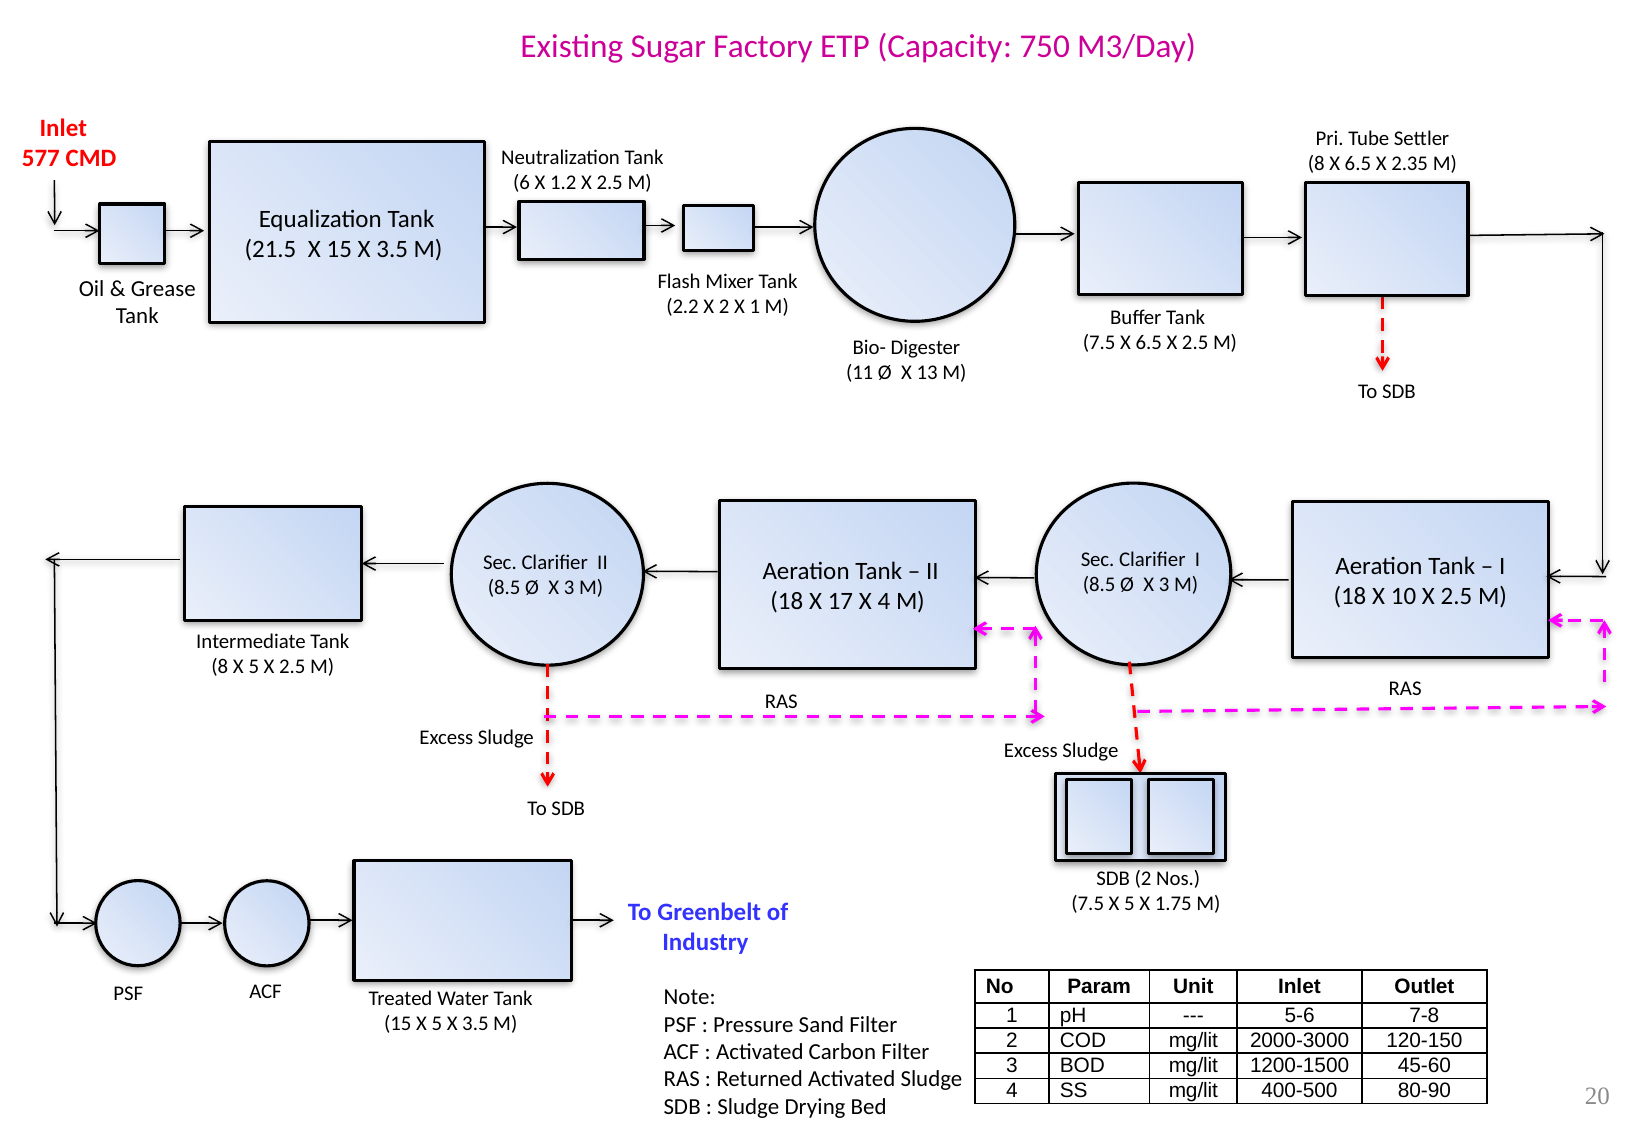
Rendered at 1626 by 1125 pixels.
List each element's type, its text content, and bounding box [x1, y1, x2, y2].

table_header Param [1050, 971, 1149, 1002]
text_box PSF [96, 972, 165, 1013]
text_box Excess Sludge [1133, 728, 1141, 769]
table_cell 2 [1005, 1029, 1048, 1052]
text_box SDB (2 Nos.) (7.5 X 5 X 1.75 M) [1035, 857, 1261, 922]
table_cell --- [1150, 1004, 1236, 1027]
text_box Buffer Tank (7.5 X 6.5 X 2.5 M) [1055, 296, 1265, 362]
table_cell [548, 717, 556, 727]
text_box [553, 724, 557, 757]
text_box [1054, 773, 1226, 861]
text_box [814, 127, 1016, 323]
text_box Excess Sludge [981, 728, 1125, 769]
table_cell 3 [976, 1054, 1048, 1078]
text_box To SDB [1339, 370, 1435, 411]
text_box Inlet 577 CMD [0, 104, 133, 179]
text_box [95, 879, 181, 967]
text_box [450, 482, 645, 666]
text_box [1077, 181, 1243, 295]
text_box [223, 879, 310, 967]
table_cell 400-500 [1238, 1079, 1361, 1103]
text_box Pri. Tube Settler (8 X 6.5 X 2.35 M) [1278, 117, 1487, 182]
text_box Flash Mixer Tank (2.2 X 2 X 1 M) [627, 260, 828, 326]
table_cell mg/lit [1150, 1079, 1236, 1103]
table_cell 120-150 [1363, 1029, 1486, 1052]
text_box Excess Sludge [397, 716, 543, 757]
text_box ACF [229, 969, 298, 1010]
table_cell pH [1050, 1004, 1149, 1027]
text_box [1137, 706, 1607, 712]
text_box To Greenbelt of Industry [605, 888, 811, 964]
table_cell mg/lit [1150, 1029, 1236, 1052]
table_cell mg/lit [1150, 1054, 1236, 1078]
text_box Equalization Tank (21.5 X 15 X 3.5 M) [209, 141, 485, 323]
table_cell 45-60 [1363, 1054, 1486, 1078]
table_header Unit [1150, 971, 1236, 1002]
text_box Intermediate Tank (8 X 5 X 2.5 M) [160, 620, 386, 685]
table_header No [976, 971, 1048, 1002]
text_box [518, 202, 645, 260]
text_box Existing Sugar Factory ETP (Capacity: 750 M3/Day) [328, 16, 1388, 72]
text_box To SDB [492, 786, 620, 827]
table_cell 7-8 [1363, 1004, 1486, 1027]
text_box Aeration Tank – II (18 X 17 X 4 M) [719, 500, 977, 669]
text_box Sec. Clarifier II (8.5 Ø X 3 M) [462, 541, 629, 607]
table_cell 1 [1005, 1004, 1048, 1027]
table_cell COD [1050, 1029, 1149, 1052]
text_box Note: PSF : Pressure Sand Filter ACF : Activated Carbon Filter RAS : Returned Activated Sludge SDB : Sludge Drying Bed [648, 974, 1005, 1069]
table_header Outlet [1363, 971, 1486, 1002]
table_cell 2000-3000 [1238, 1029, 1361, 1052]
text_box [99, 203, 166, 264]
table_cell BOD [1050, 1054, 1149, 1078]
text_box RAS [733, 680, 829, 715]
text_box Oil & Grease Tank [57, 265, 218, 336]
table_cell SS [1050, 1079, 1149, 1103]
slide_number 20 [1568, 1065, 1625, 1125]
text_box Neutralization Tank (6 X 1.2 X 2.5 M) [475, 136, 690, 202]
table_cell 1200-1500 [1238, 1054, 1361, 1078]
table_cell 80-90 [1363, 1079, 1486, 1103]
table_cell 4 [976, 1079, 1048, 1103]
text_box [54, 568, 58, 922]
text_box Treated Water Tank (15 X 5 X 3.5 M) [338, 977, 564, 1043]
table_header Inlet [1238, 971, 1361, 1002]
text_box Sec. Clarifier I (8.5 Ø X 3 M) [1063, 538, 1218, 603]
text_box Bio- Digester (11 Ø X 13 M) [825, 326, 988, 391]
text_box [353, 860, 572, 981]
text_box [1035, 482, 1232, 666]
text_box Aeration Tank – I (18 X 10 X 2.5 M) [1292, 500, 1549, 658]
table_cell 5-6 [1238, 1004, 1361, 1027]
text_box [683, 205, 755, 251]
text_box [1305, 182, 1469, 296]
text_box RAS [1357, 666, 1453, 704]
text_box [184, 506, 362, 620]
